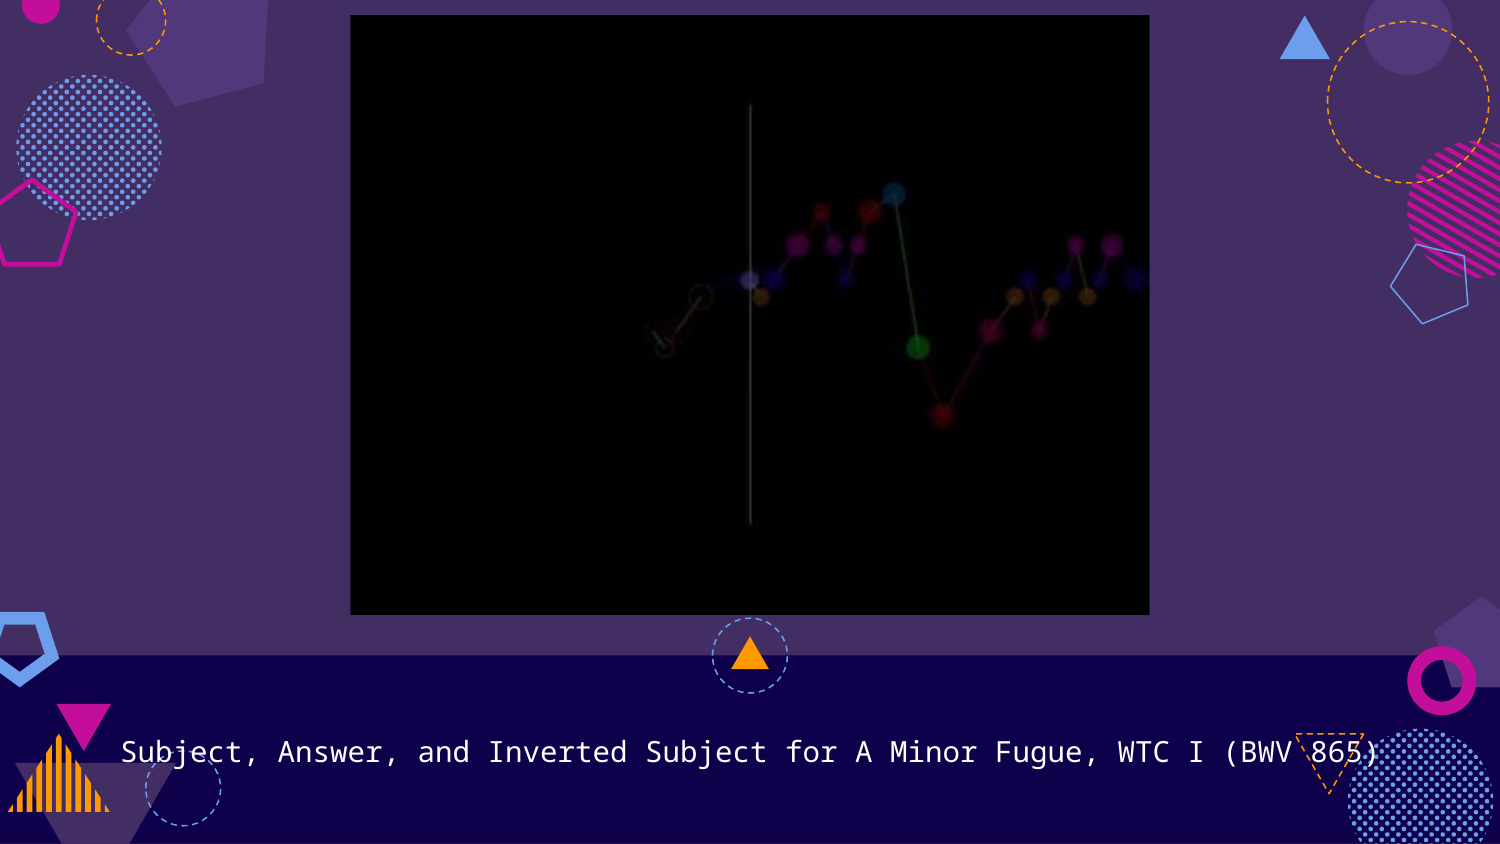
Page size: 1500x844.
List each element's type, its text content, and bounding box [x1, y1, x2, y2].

list Subject, Answer, and Inverted Subject for A Minor Fugue, WTC I (BWV 865) [75, 657, 1425, 844]
text_box [350, 15, 1150, 615]
